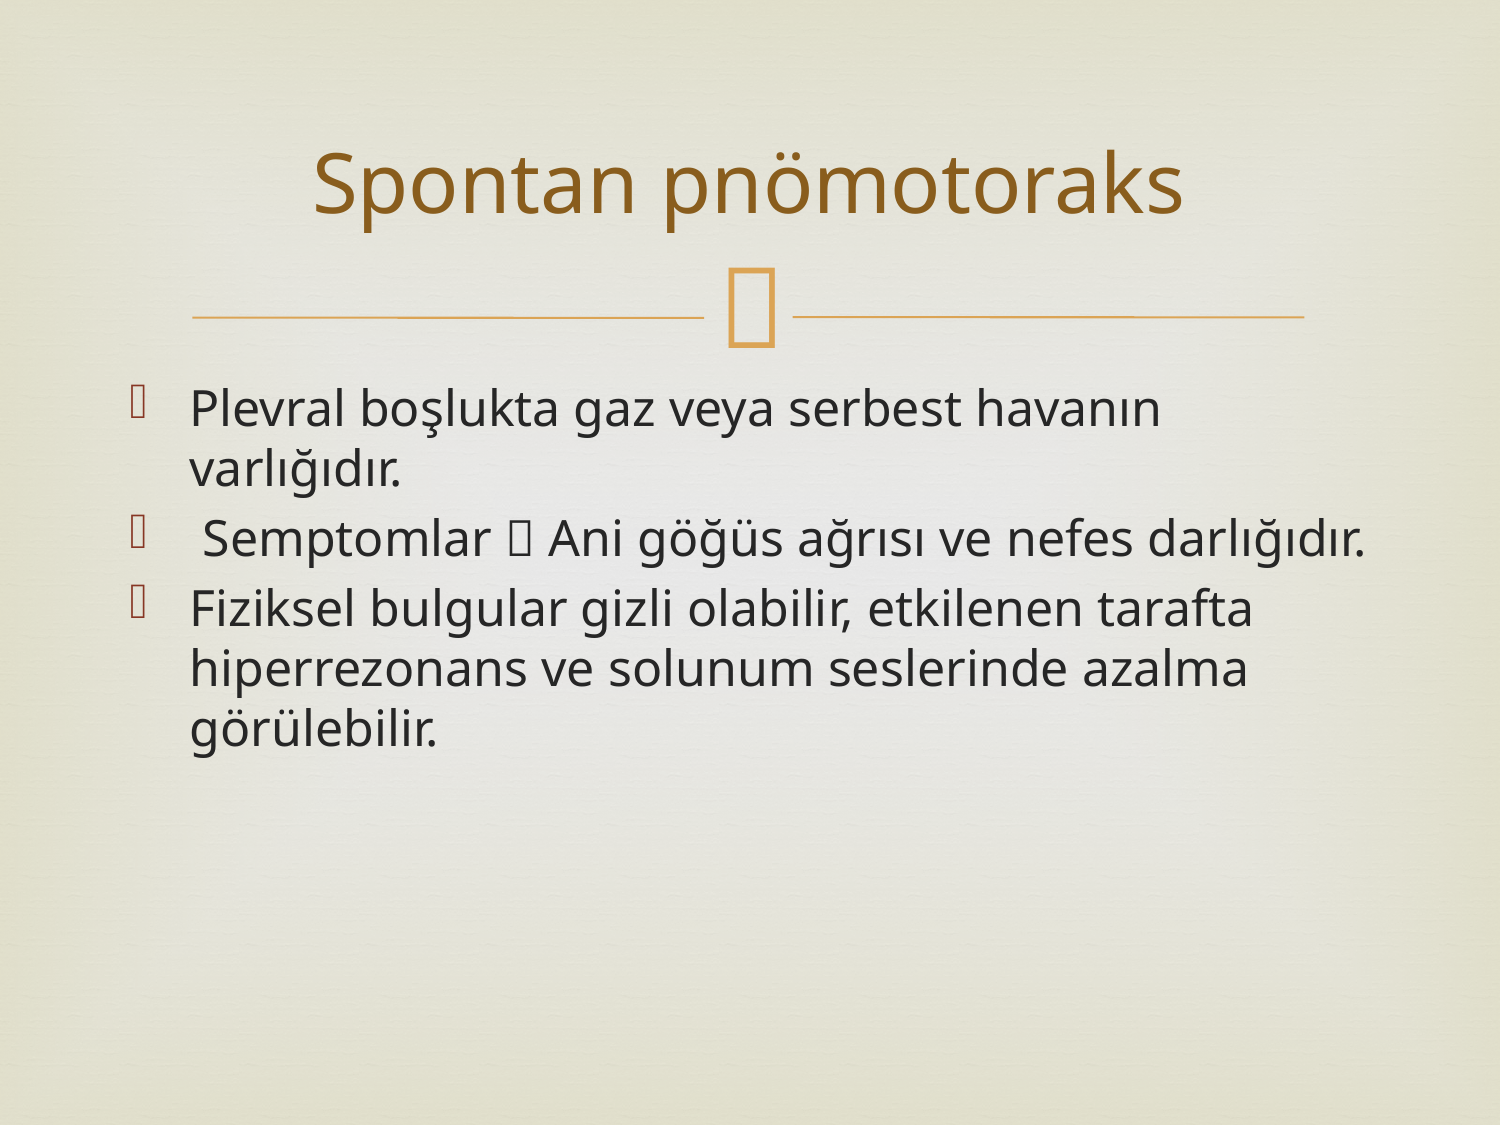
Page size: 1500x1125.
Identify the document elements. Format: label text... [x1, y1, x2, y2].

list Plevral boşlukta gaz veya serbest havanın varlığıdır. Semptomlar  Ani göğüs ağrısı ve nefes darlığıdır. Fiziksel bulgular gizli olabilir, etkilenen tarafta hiperrezonans ve solunum seslerinde azalma görülebilir. [114, 368, 1386, 1005]
title Spontan pnömotoraks [112, 93, 1386, 267]
